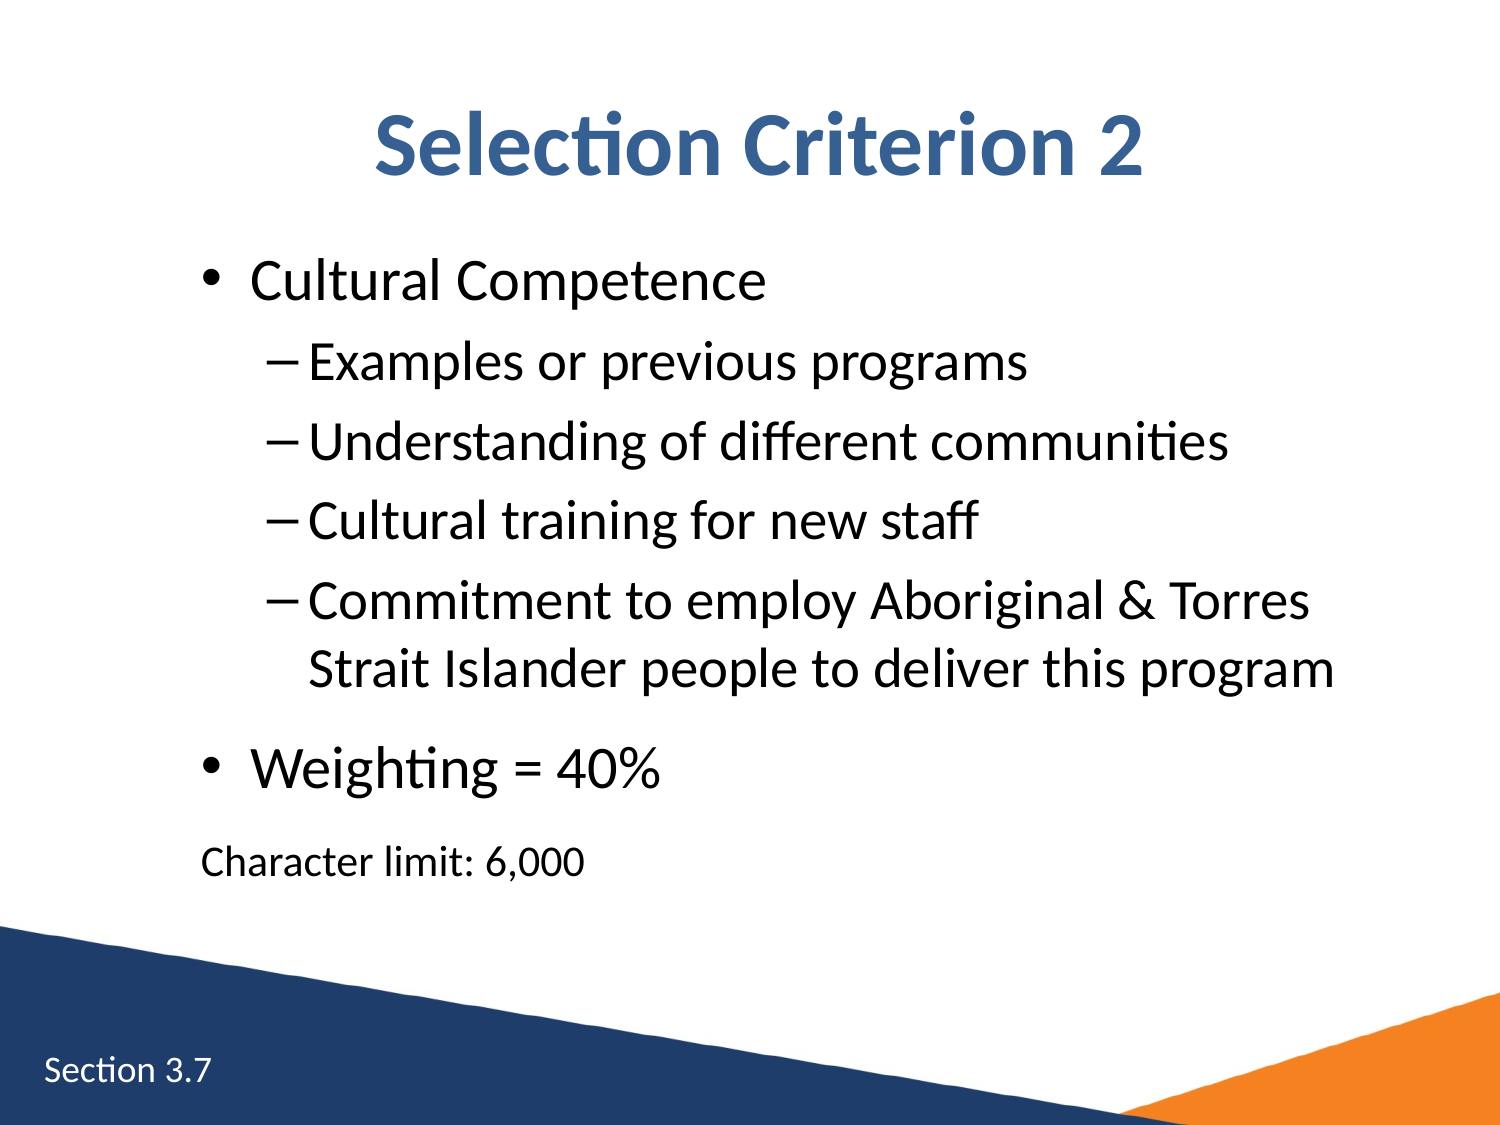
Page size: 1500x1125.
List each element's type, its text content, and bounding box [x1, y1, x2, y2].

list Cultural Competence Examples or previous programs Understanding of different communities Cultural training for new staff Commitment to employ Aboriginal & Torres Strait Islander people to deliver this program Weighting = 40% Character limit: 6,000 [185, 232, 1389, 929]
picture [0, 0, 1500, 1125]
text_box Section 3.7 [29, 1037, 343, 1098]
title Selection Criterion 2 [75, 45, 1425, 233]
